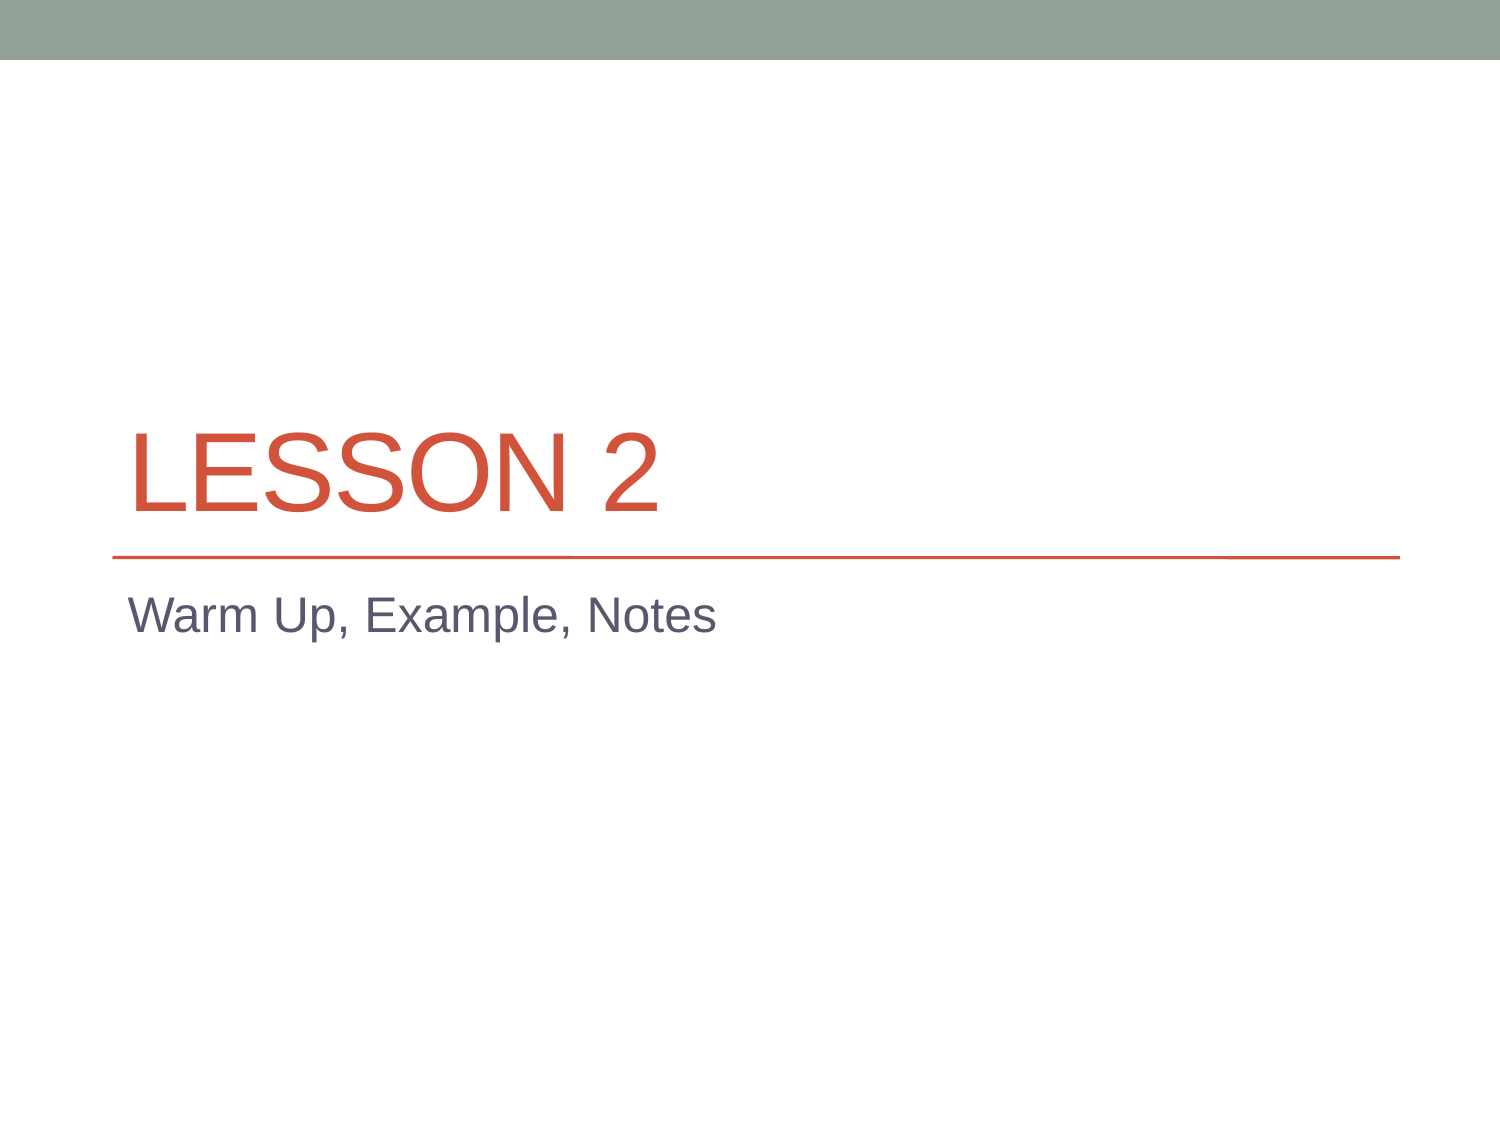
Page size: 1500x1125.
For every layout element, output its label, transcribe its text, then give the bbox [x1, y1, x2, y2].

title Lesson 2 [112, 224, 1400, 542]
subtitle Warm Up, Example, Notes [112, 575, 1163, 863]
